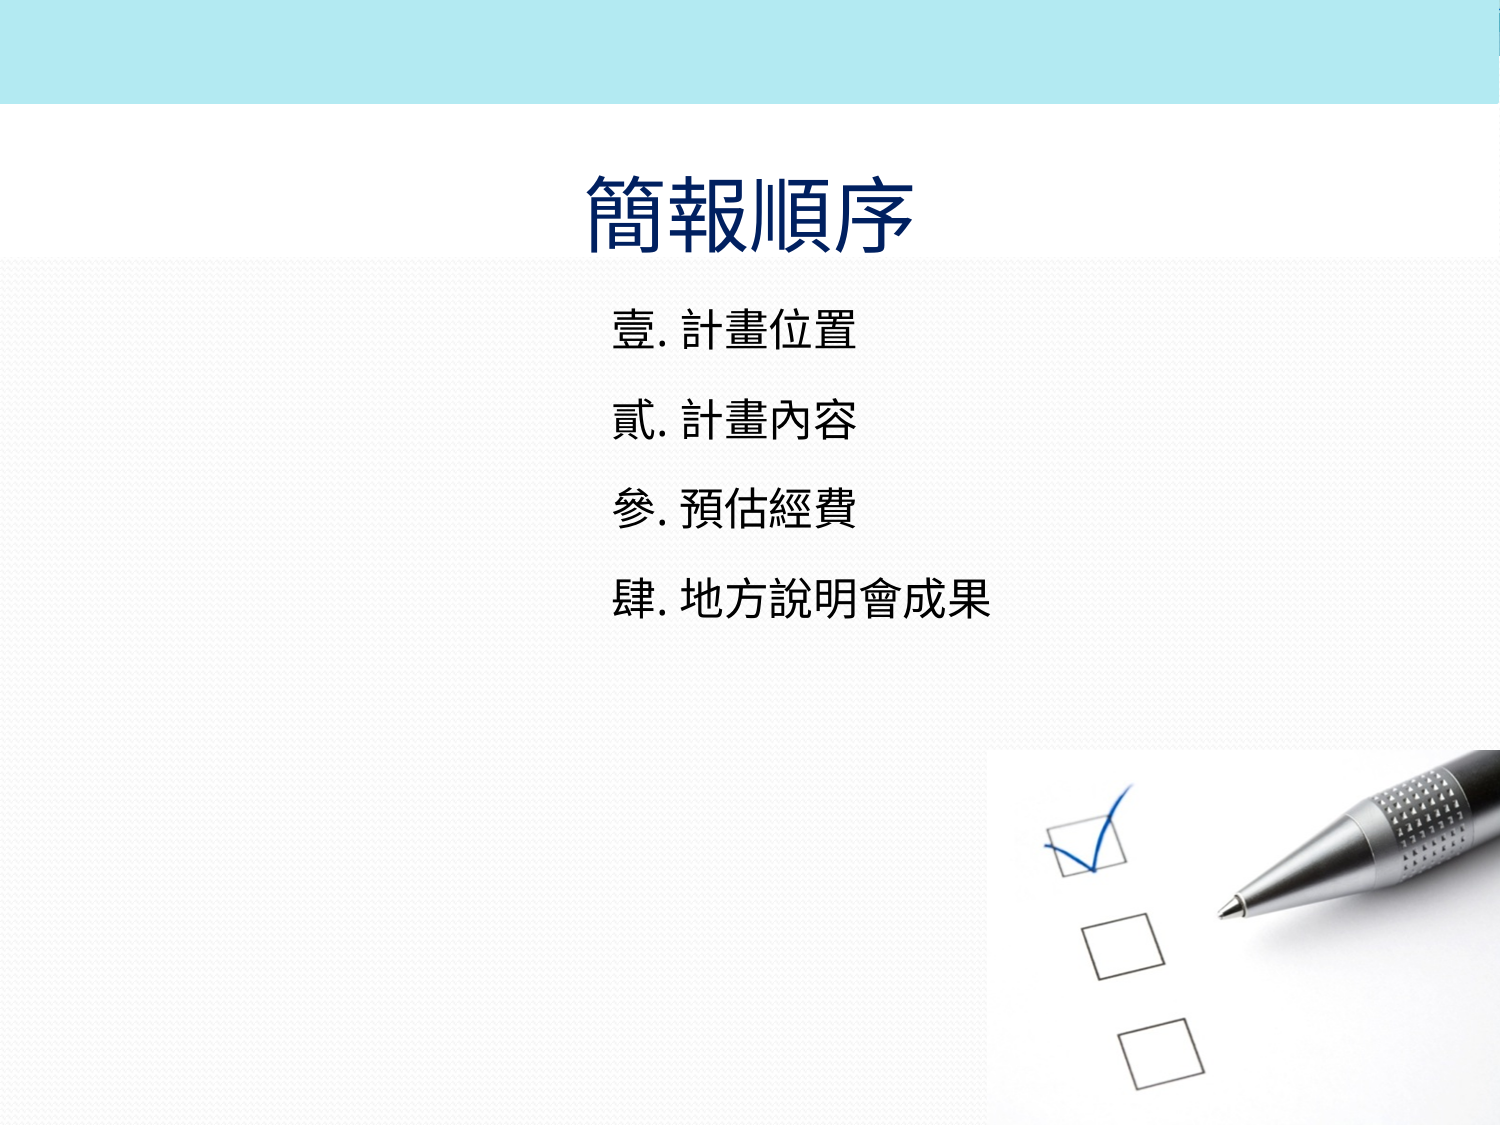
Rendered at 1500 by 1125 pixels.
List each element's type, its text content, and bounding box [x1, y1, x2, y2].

text_box 計畫位置 計畫內容 預估經費 地方說明會成果 [596, 267, 1365, 634]
picture [987, 749, 1500, 1125]
title 簡報順序 [0, 172, 1500, 263]
